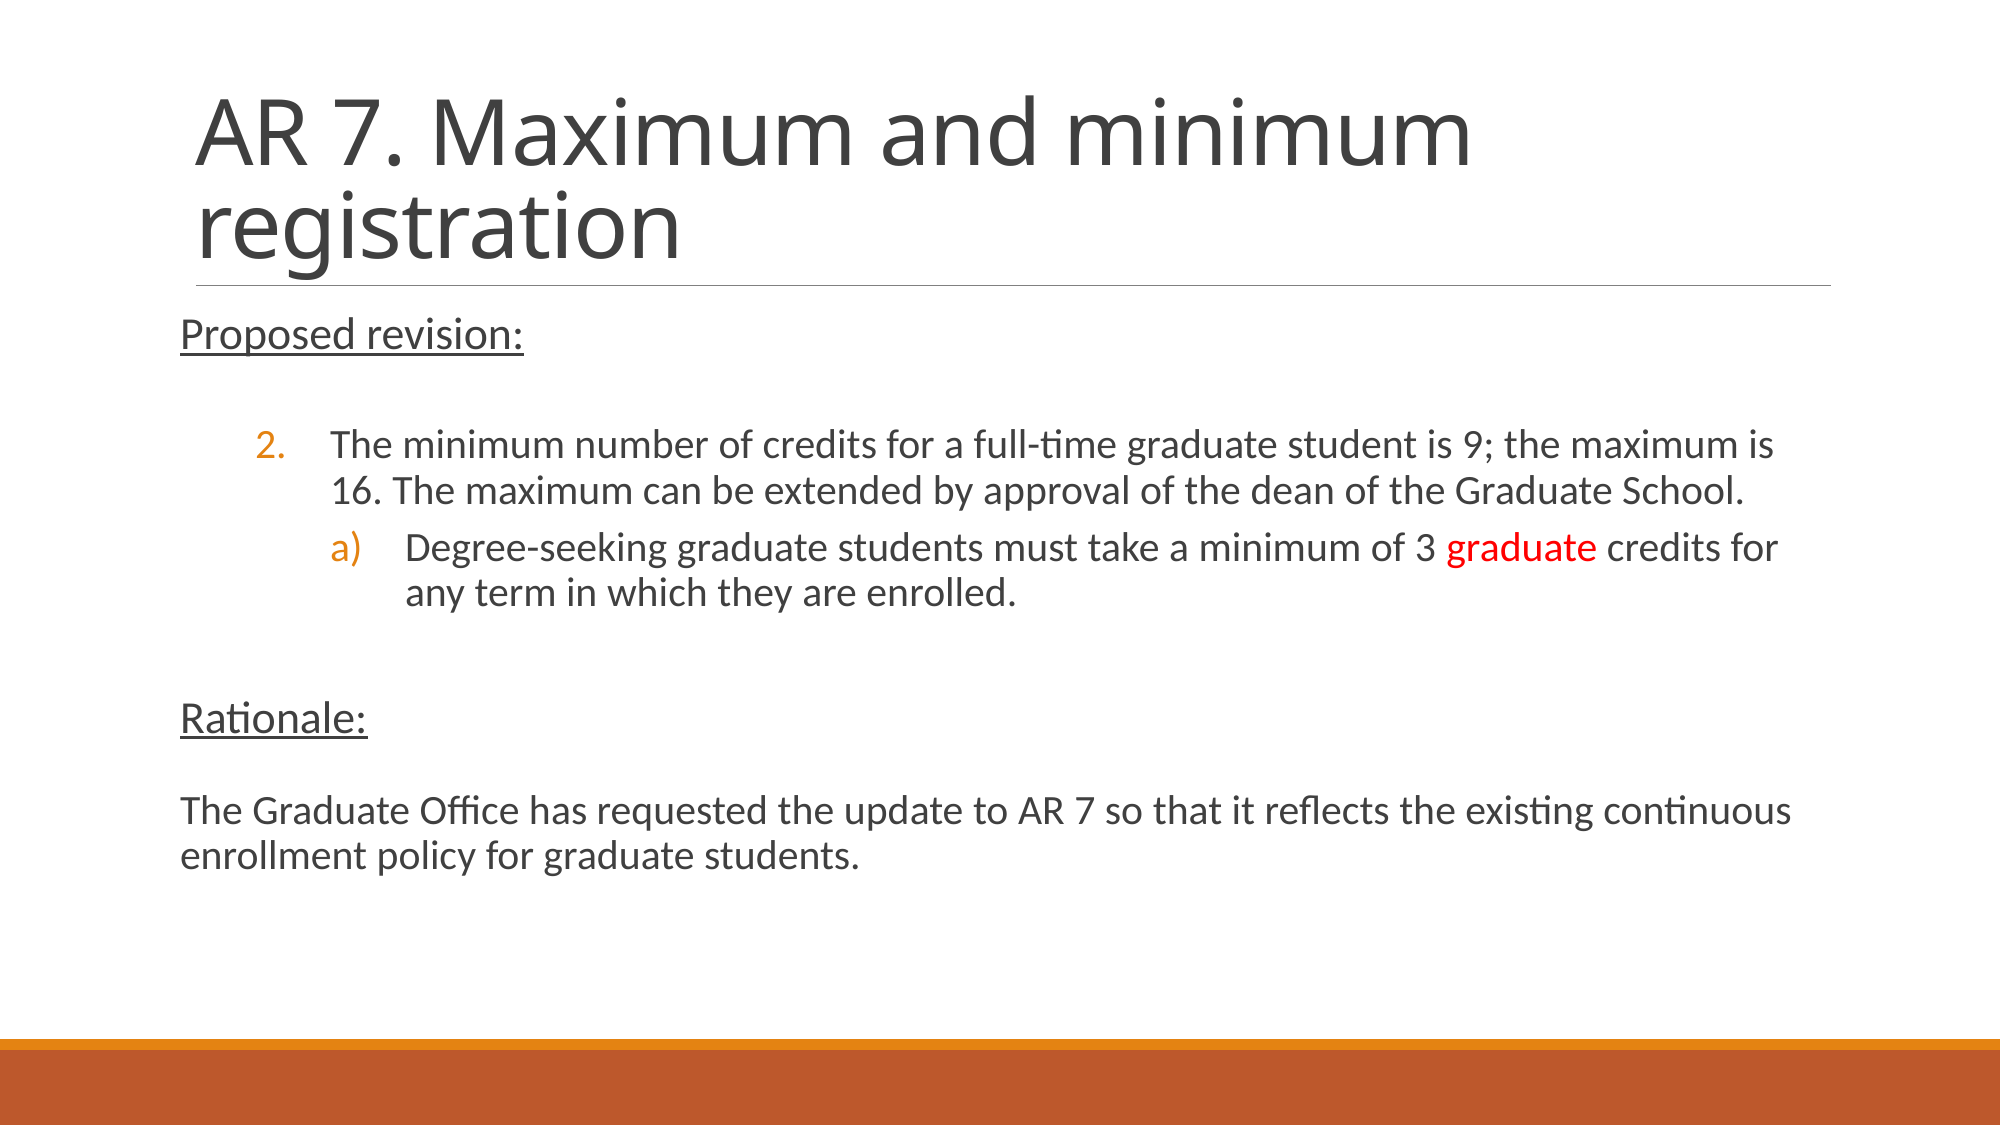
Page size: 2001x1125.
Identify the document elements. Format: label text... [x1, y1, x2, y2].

title AR 7. Maximum and minimum registration [180, 47, 1830, 285]
list Proposed revision: The minimum number of credits for a full-time graduate student is 9; the maximum is 16. The maximum can be extended by approval of the dean of the Graduate School. Degree-seeking graduate students must take a minimum of 3 graduate credits for any term in which they are enrolled. Rationale: The Graduate Office has requested the update to AR 7 so that it reflects the existing continuous enrollment policy for graduate students. [180, 302, 1830, 963]
